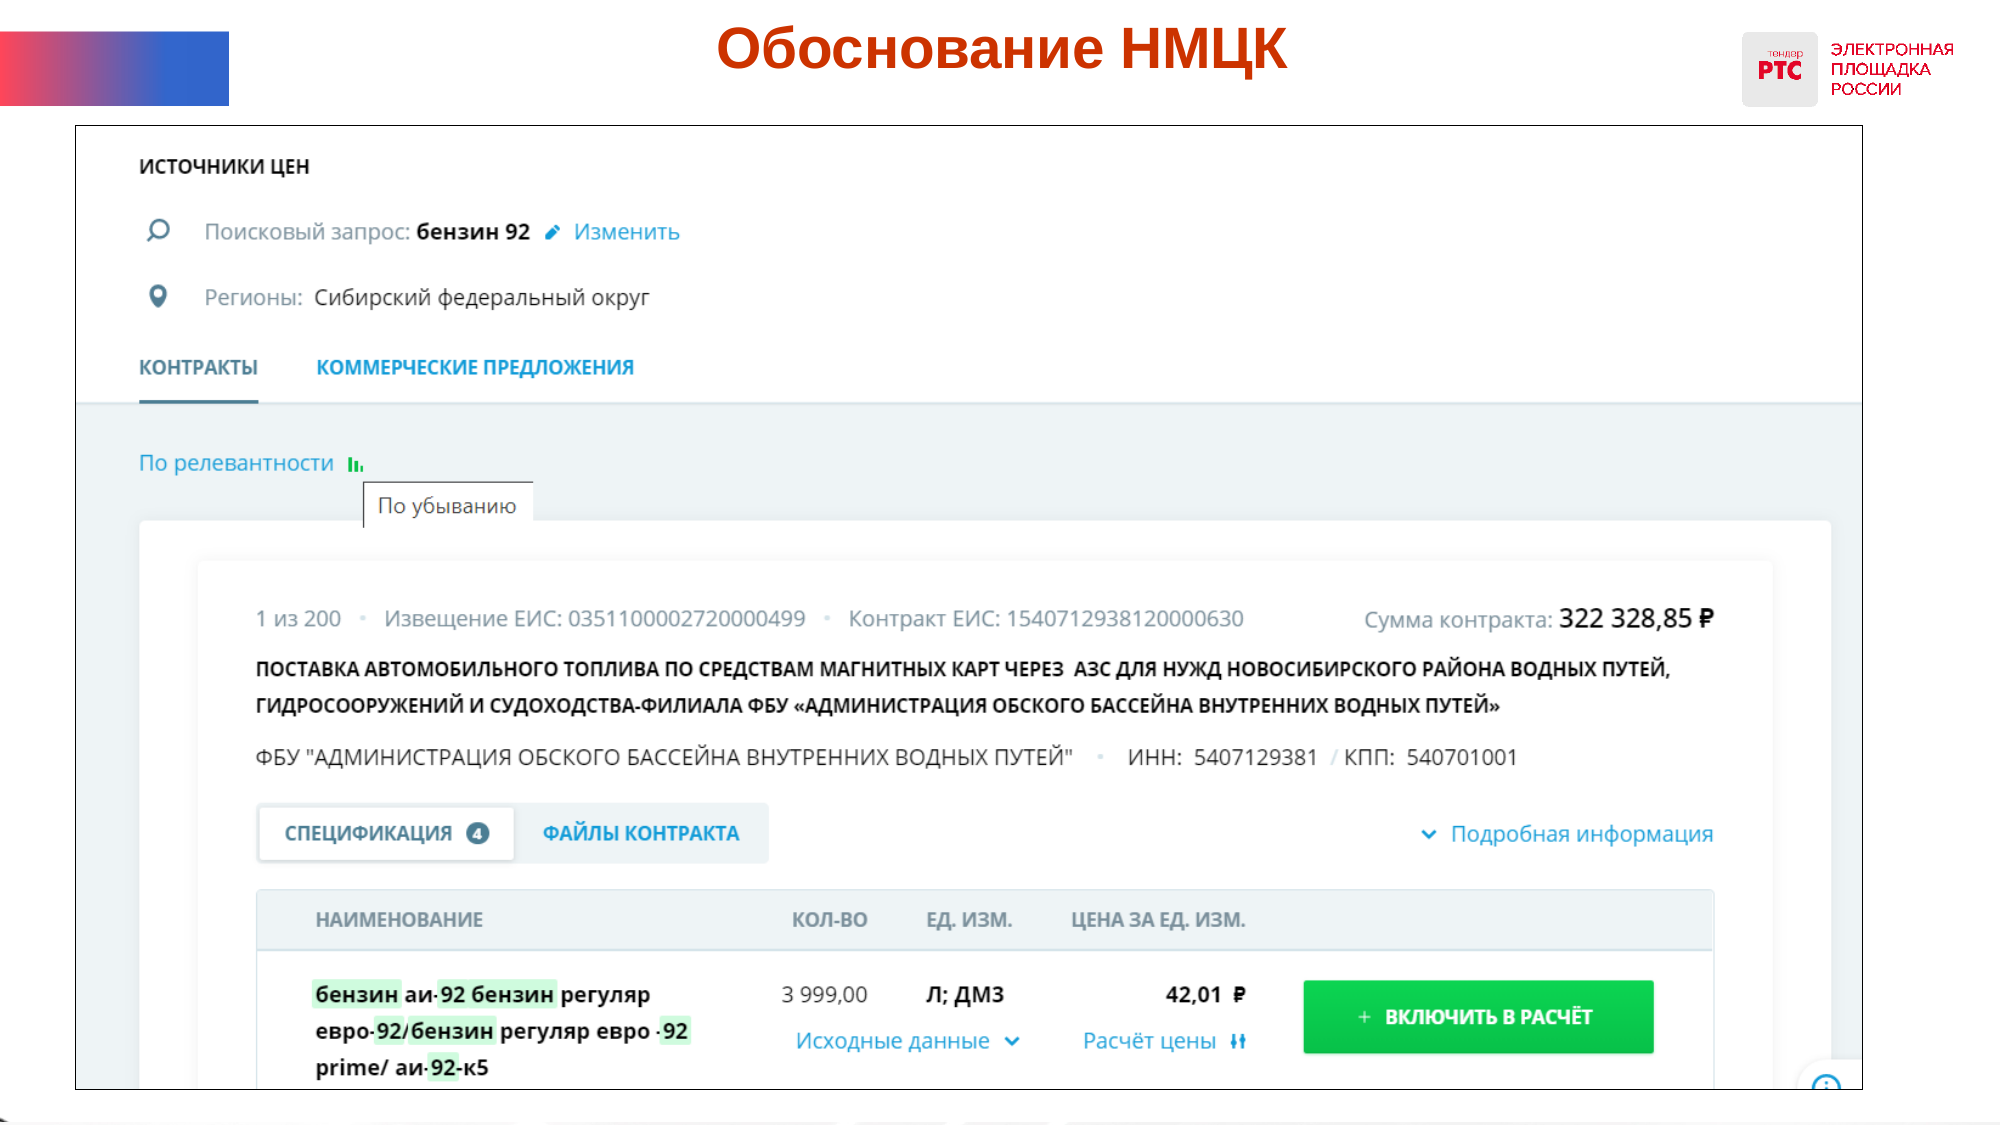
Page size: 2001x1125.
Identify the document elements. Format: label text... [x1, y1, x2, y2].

title Обоснование НМЦК [377, 8, 1623, 123]
picture [0, 0, 2000, 1125]
